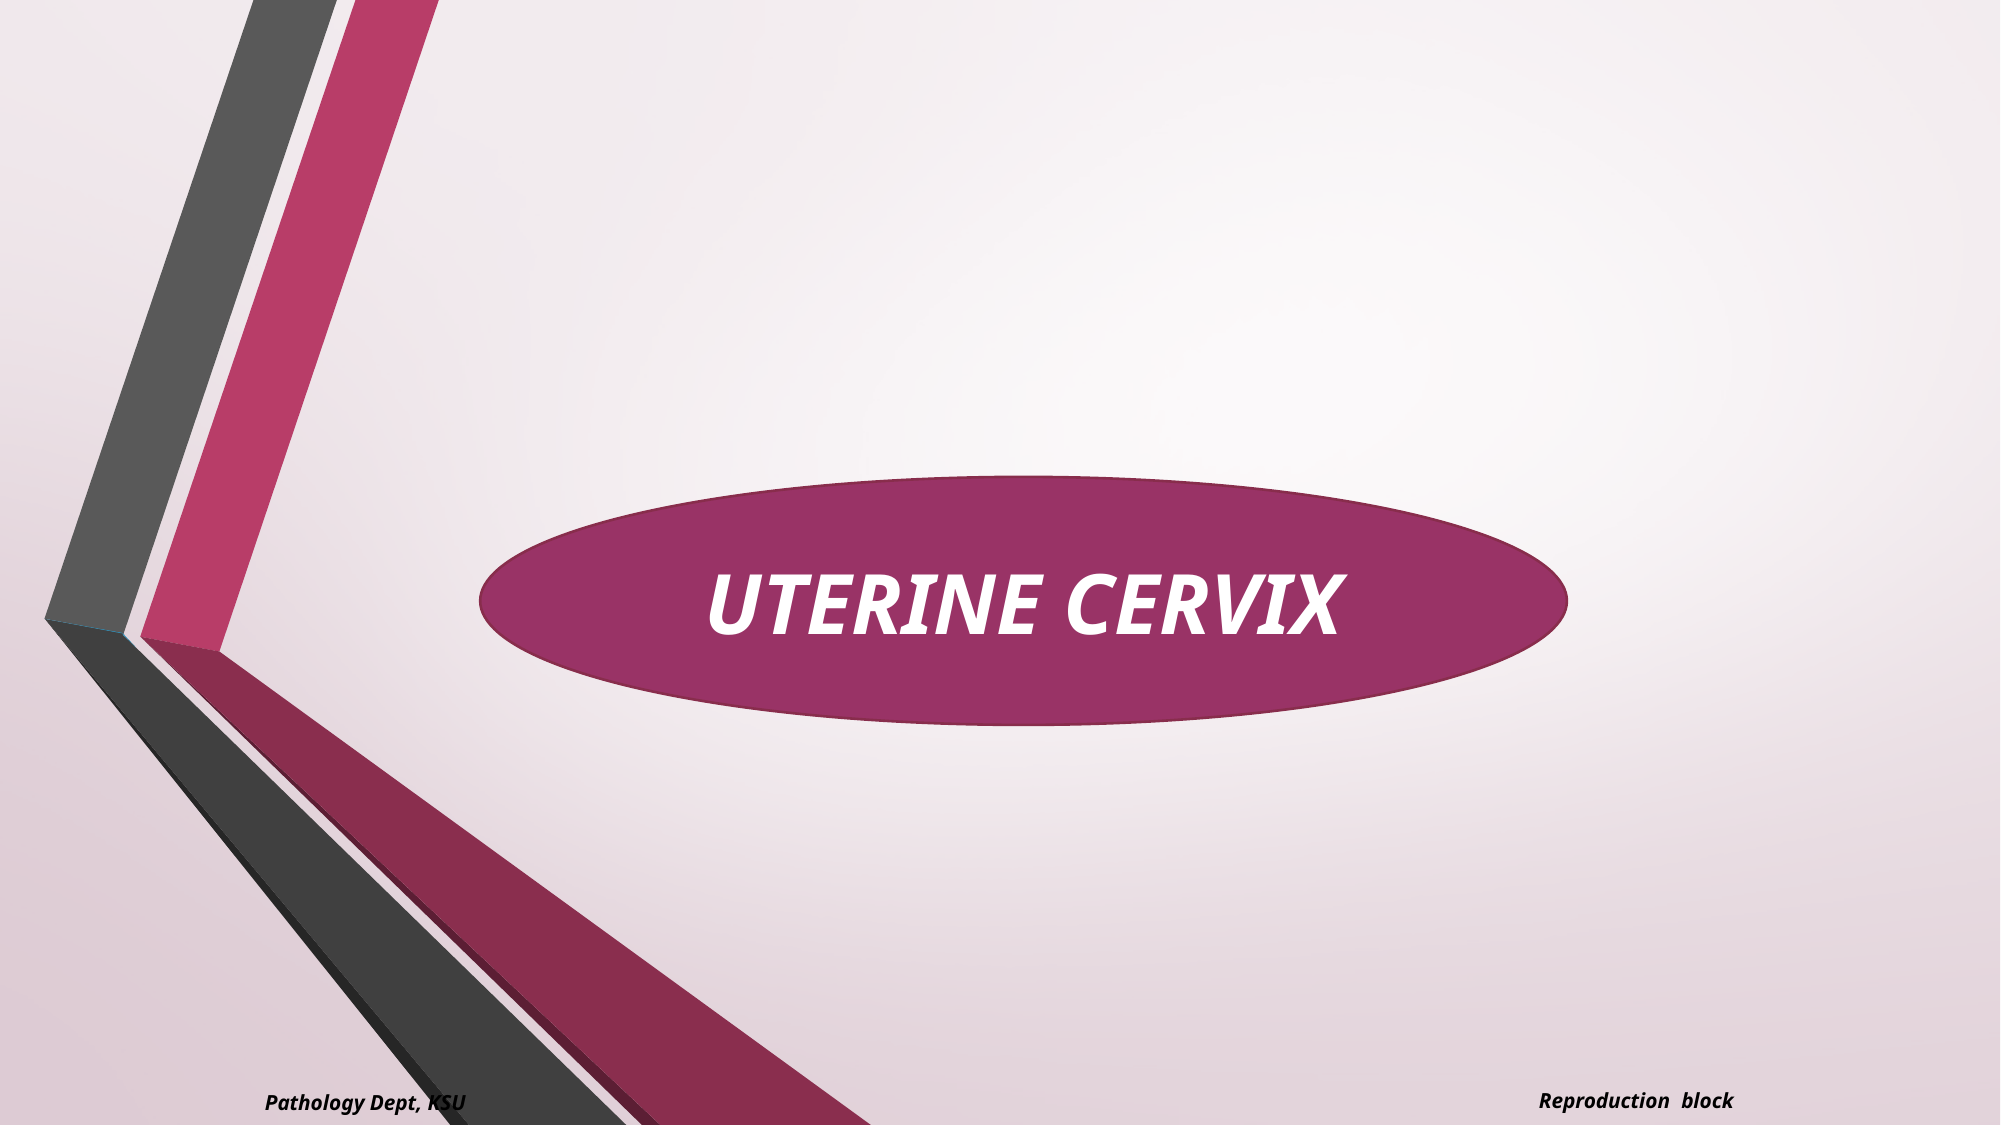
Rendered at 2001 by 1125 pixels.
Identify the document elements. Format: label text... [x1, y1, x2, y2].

text_box Pathology Dept, KSU [249, 1082, 492, 1122]
text_box Reproduction block [1494, 1080, 1749, 1121]
text_box UTERINE CERVIX [478, 475, 1569, 727]
